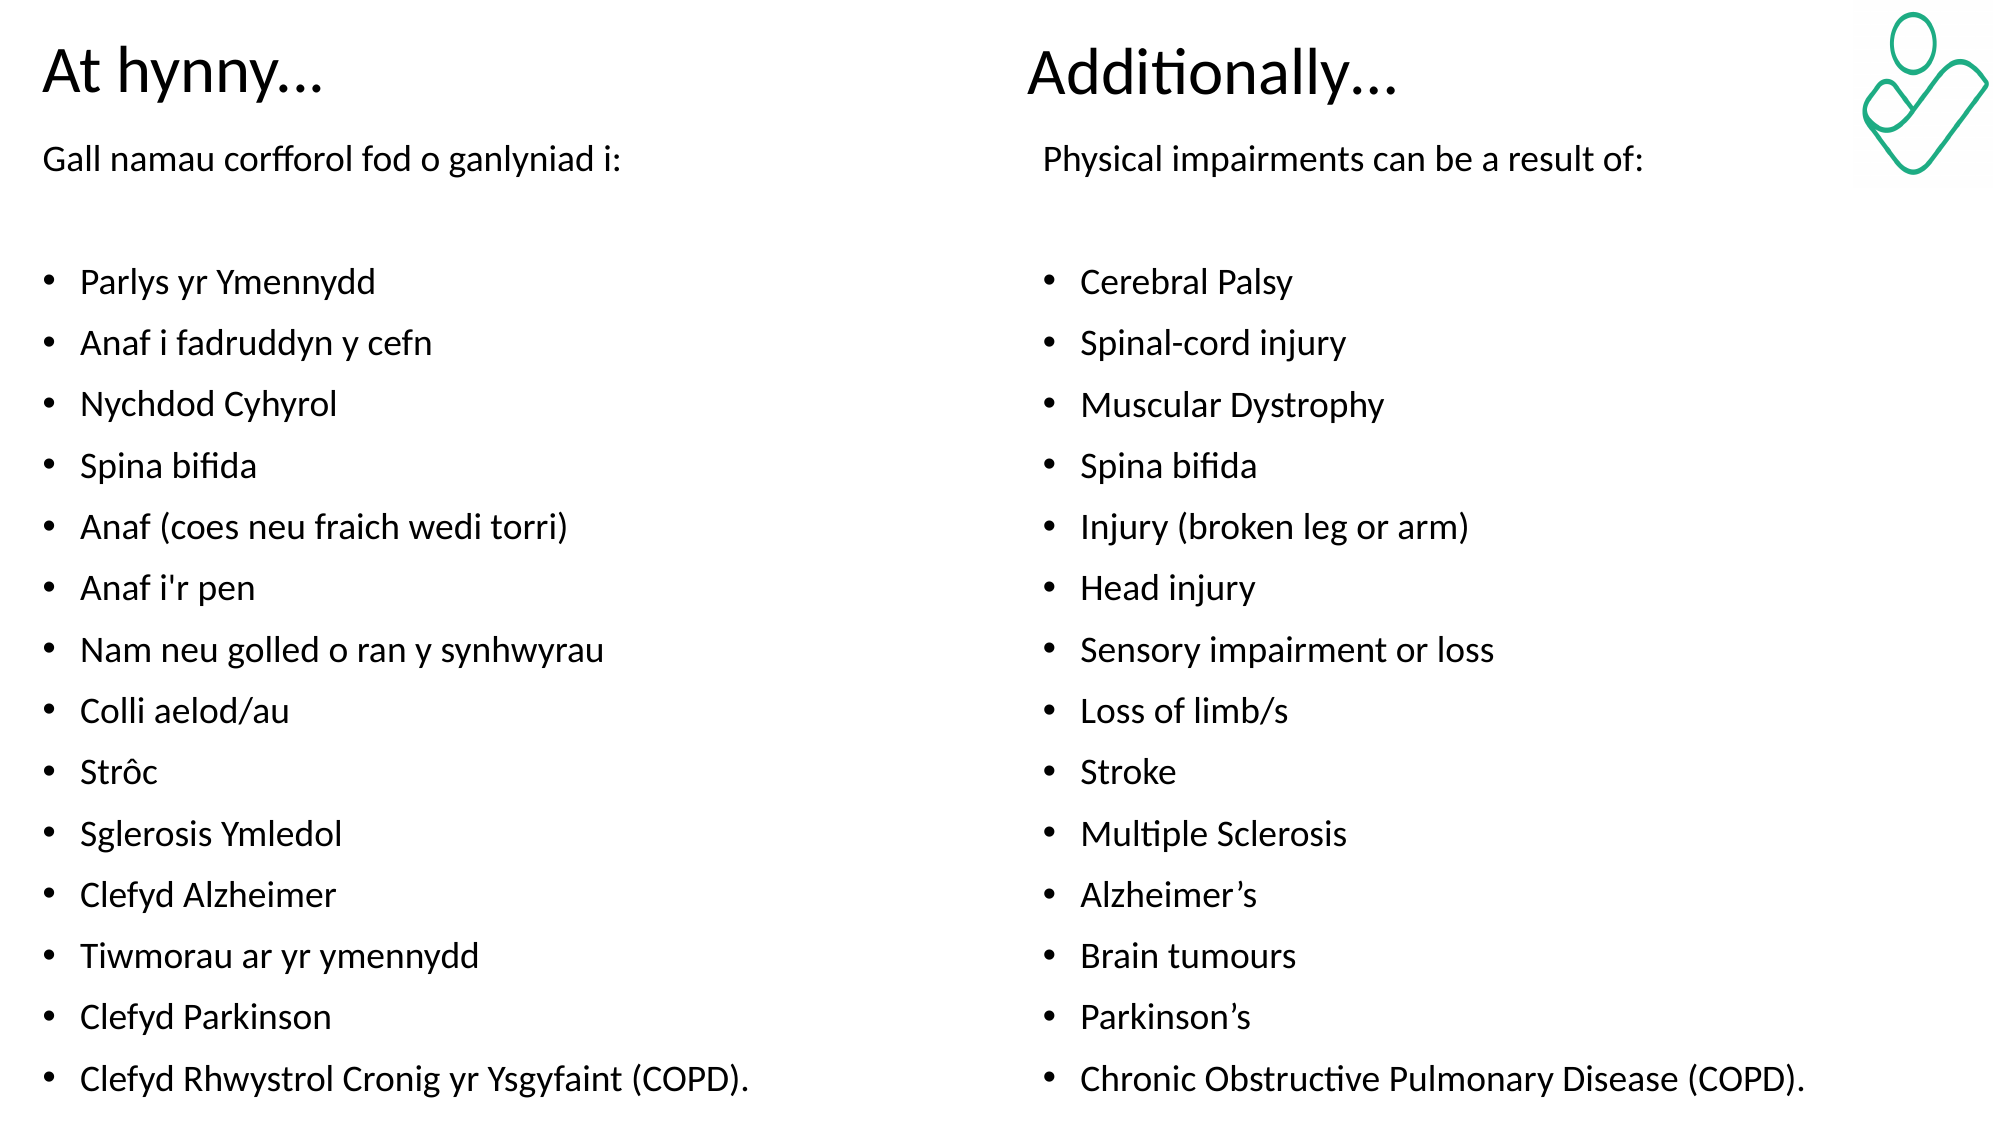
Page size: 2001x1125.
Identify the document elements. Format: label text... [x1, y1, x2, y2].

text_box At hynny... [27, 17, 1028, 113]
list Physical impairments can be a result of: Cerebral Palsy Spinal-cord injury Muscular Dystrophy Spina bifida Injury (broken leg or arm) Head injury Sensory impairment or loss Loss of limb/s Stroke Multiple Sclerosis Alzheimer’s Brain tumours Parkinson’s Chronic Obstructive Pulmonary Disease (COPD). [1028, 131, 1993, 1070]
title Additionally… [1012, 13, 1789, 131]
text_box Gall namau corfforol fod o ganlyniad i: Parlys yr Ymennydd Anaf i fadruddyn y cefn Nychdod Cyhyrol Spina bifida Anaf (coes neu fraich wedi torri) Anaf i'r pen Nam neu golled o ran y synhwyrau Colli aelod/au Strôc Sglerosis Ymledol Clefyd Alzheimer Tiwmorau ar yr ymennydd Clefyd Parkinson Clefyd Rhwystrol Cronig yr Ysgyfaint (COPD). [27, 131, 1028, 1107]
picture [1853, 0, 1994, 189]
